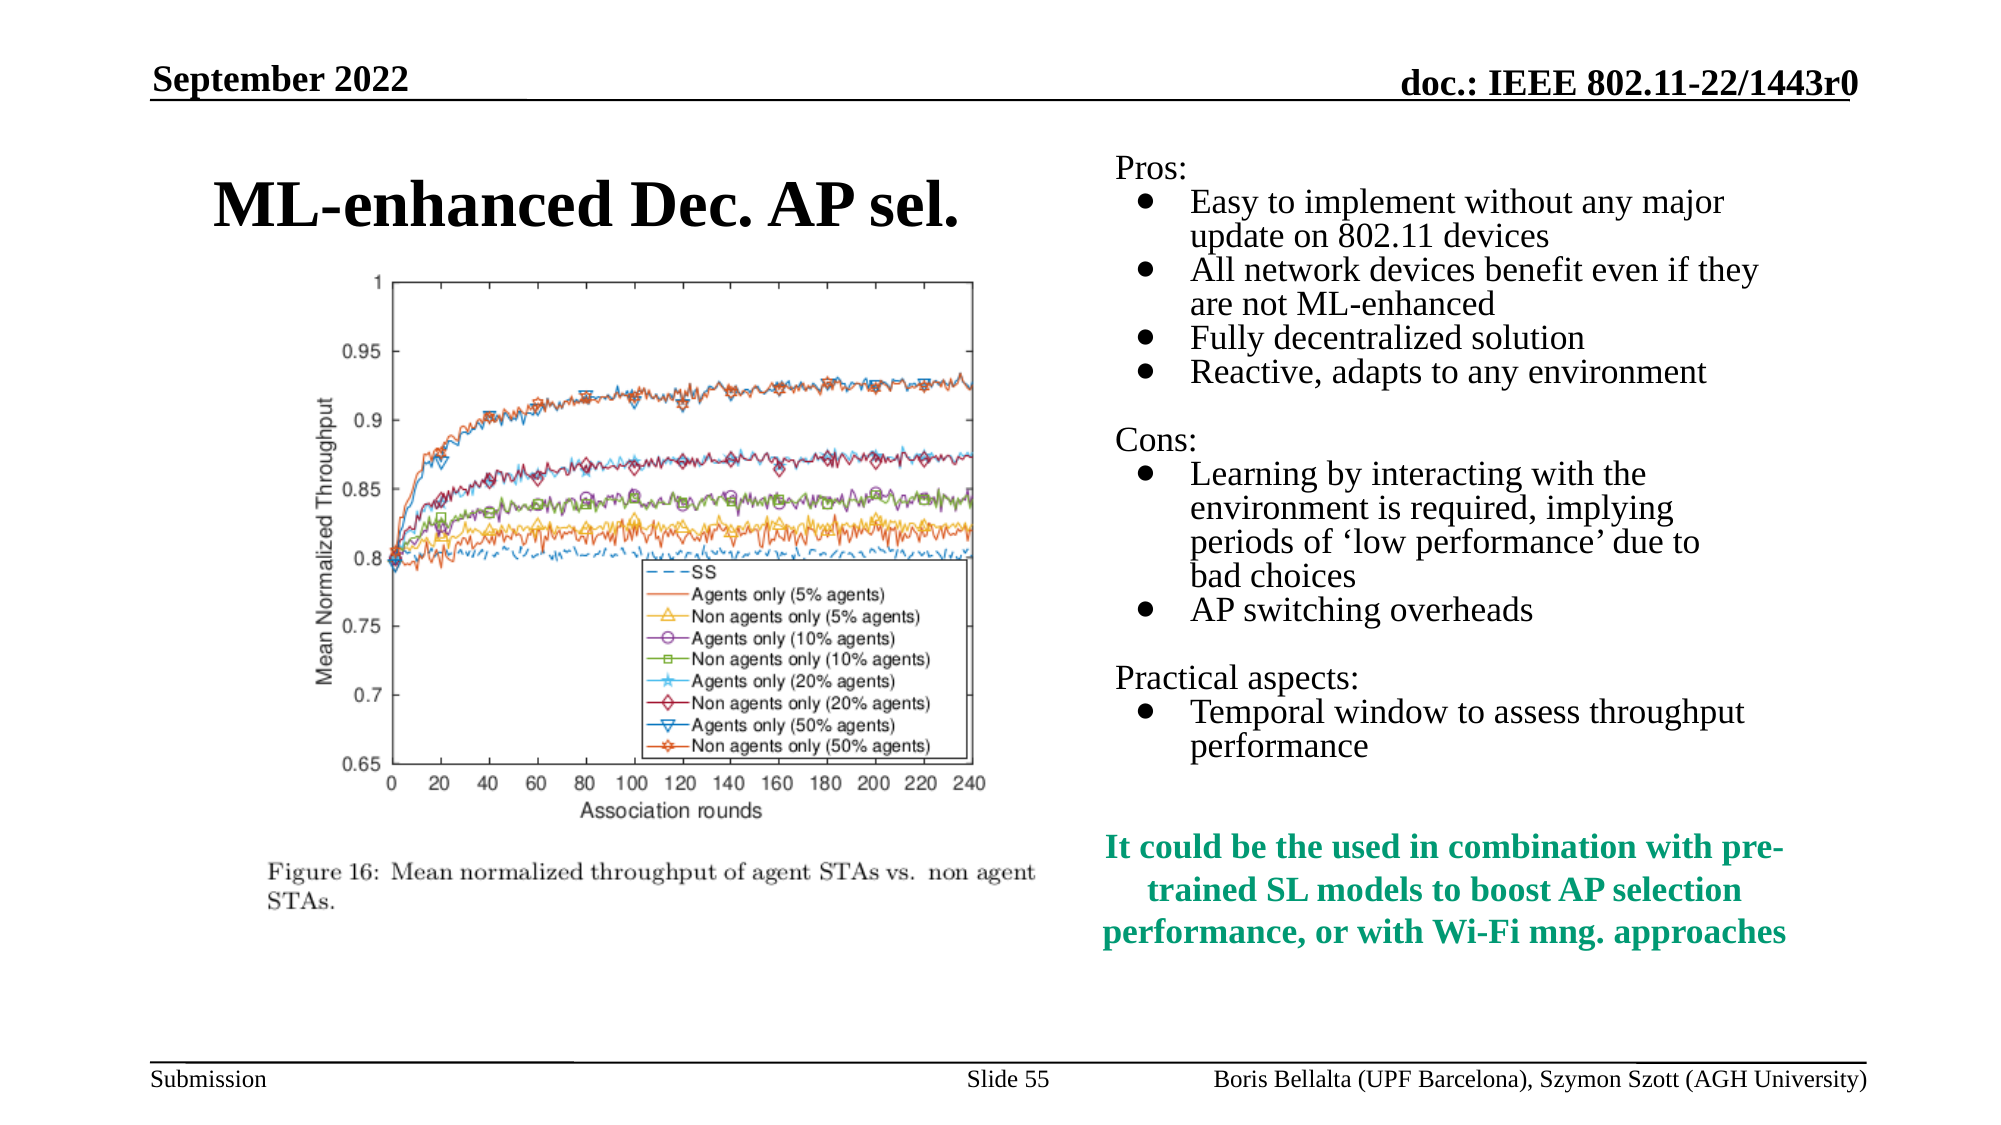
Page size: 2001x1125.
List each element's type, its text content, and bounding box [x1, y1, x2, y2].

picture [260, 251, 1053, 940]
slide_number Slide 55 [950, 1061, 1067, 1123]
text_box Pros: Easy to implement without any major update on 802.11 devices All network devices benefit even if they are not ML-enhanced Fully decentralized solution Reactive, adapts to any environment Cons: Learning by interacting with the environment is required, implying periods of ‘low performance’ due to bad choices AP switching overheads Practical aspects: Temporal window to assess throughput performance [1100, 137, 1776, 793]
title ML-enhanced Dec. AP sel. [149, 112, 1026, 288]
footer Boris Bellalta (UPF Barcelona), Szymon Szott (AGH University) [1171, 1061, 1869, 1093]
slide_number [152, 54, 563, 100]
text_box It could be the used in combination with pre-trained SL models to boost AP selection performance, or with Wi-Fi mng. approaches [1077, 808, 1813, 1001]
